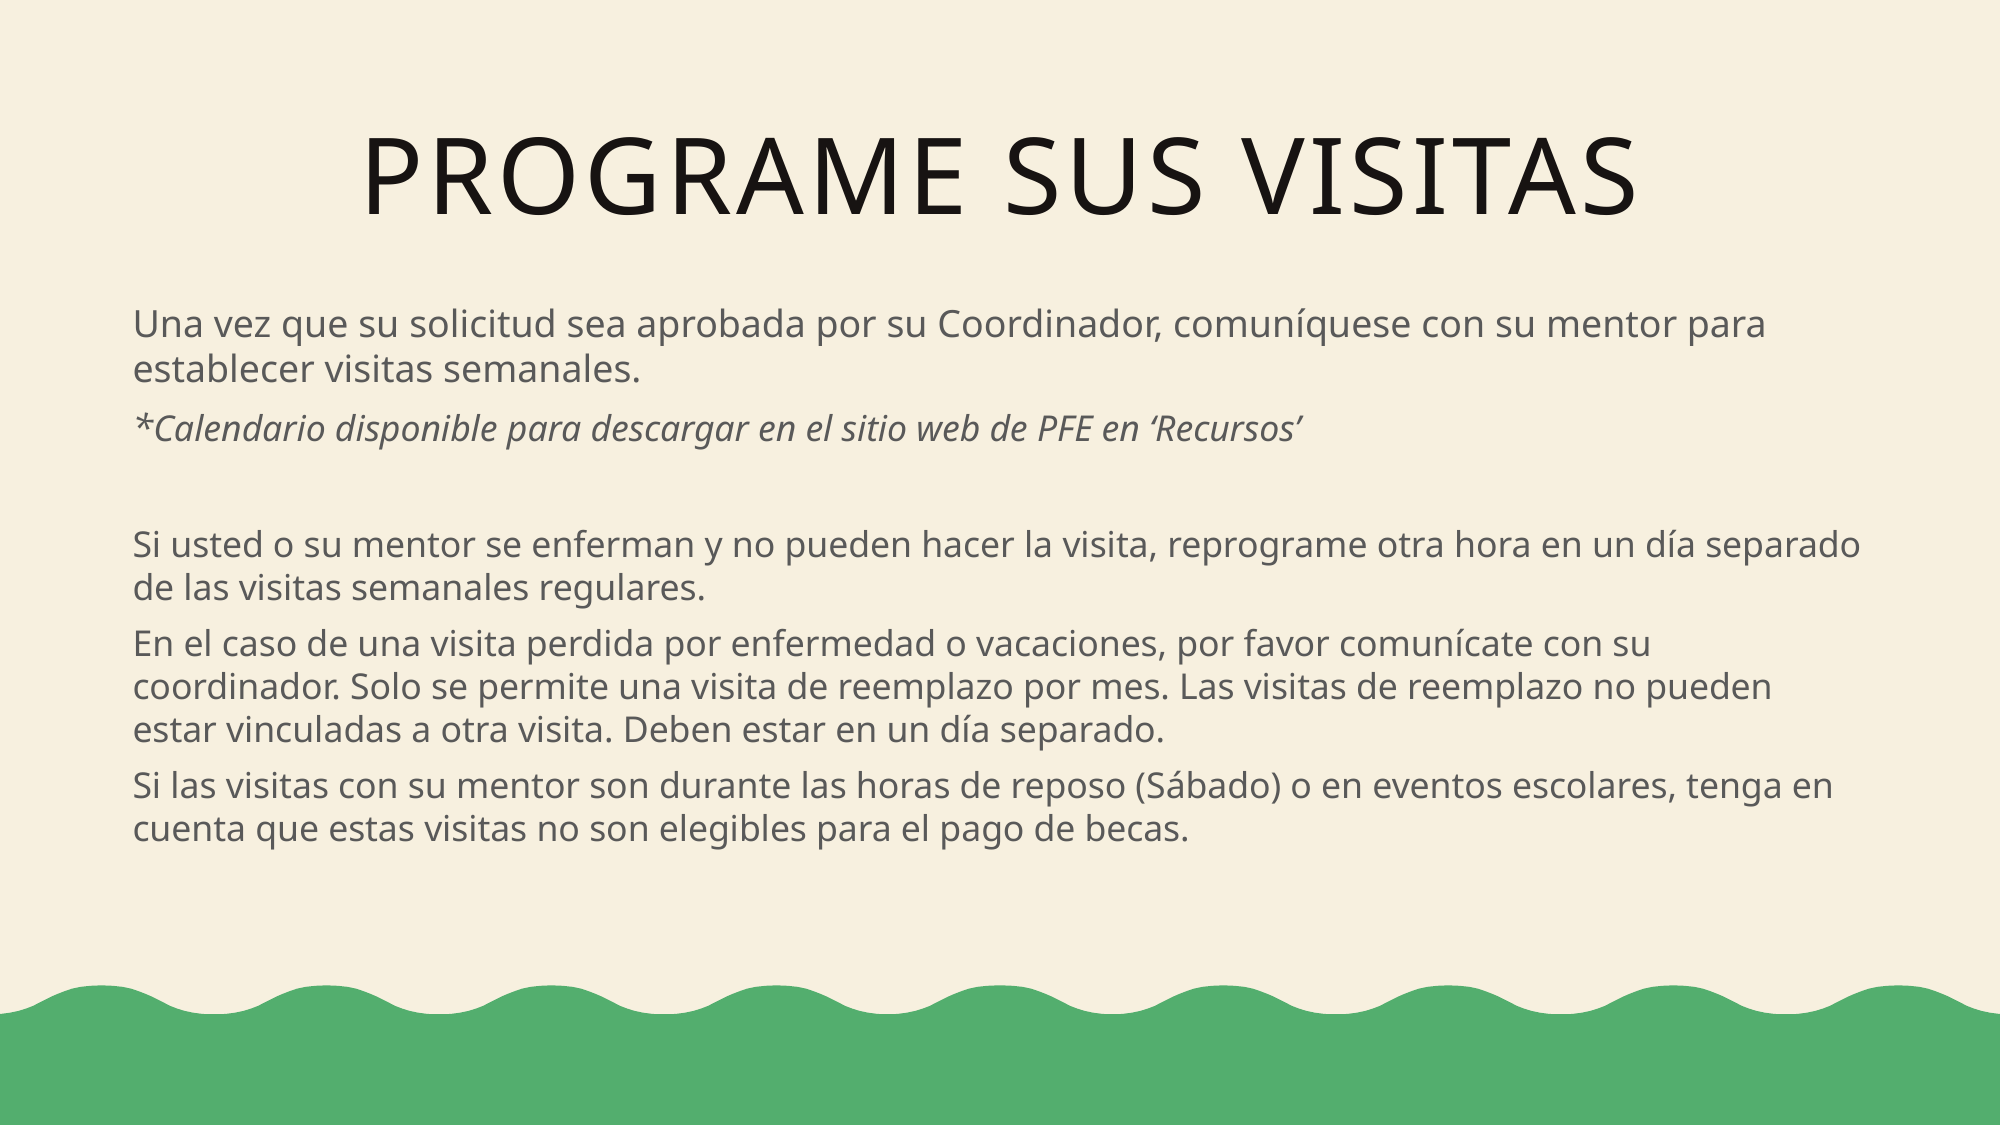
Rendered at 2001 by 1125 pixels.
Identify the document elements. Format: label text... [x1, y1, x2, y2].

text_box [0, 0, 2000, 1013]
title Programe sus visitas [125, 62, 1875, 246]
list Una vez que su solicitud sea aprobada por su Coordinador, comuníquese con su mentor para establecer visitas semanales. *Calendario disponible para descargar en el sitio web de PFE en ‘Recursos’ Si usted o su mentor se enferman y no pueden hacer la visita, reprograme otra hora en un día separado de las visitas semanales regulares. En el caso de una visita perdida por enfermedad o vacaciones, por favor comunícate con su coordinador. Solo se permite una visita de reemplazo por mes. Las visitas de reemplazo no pueden estar vinculadas a otra visita. Deben estar en un día separado. Si las visitas con su mentor son durante las horas de reposo (Sábado) o en eventos escolares, tenga en cuenta que estas visitas no son elegibles para el pago de becas. [125, 292, 1875, 858]
text_box [0, 984, 2000, 1125]
